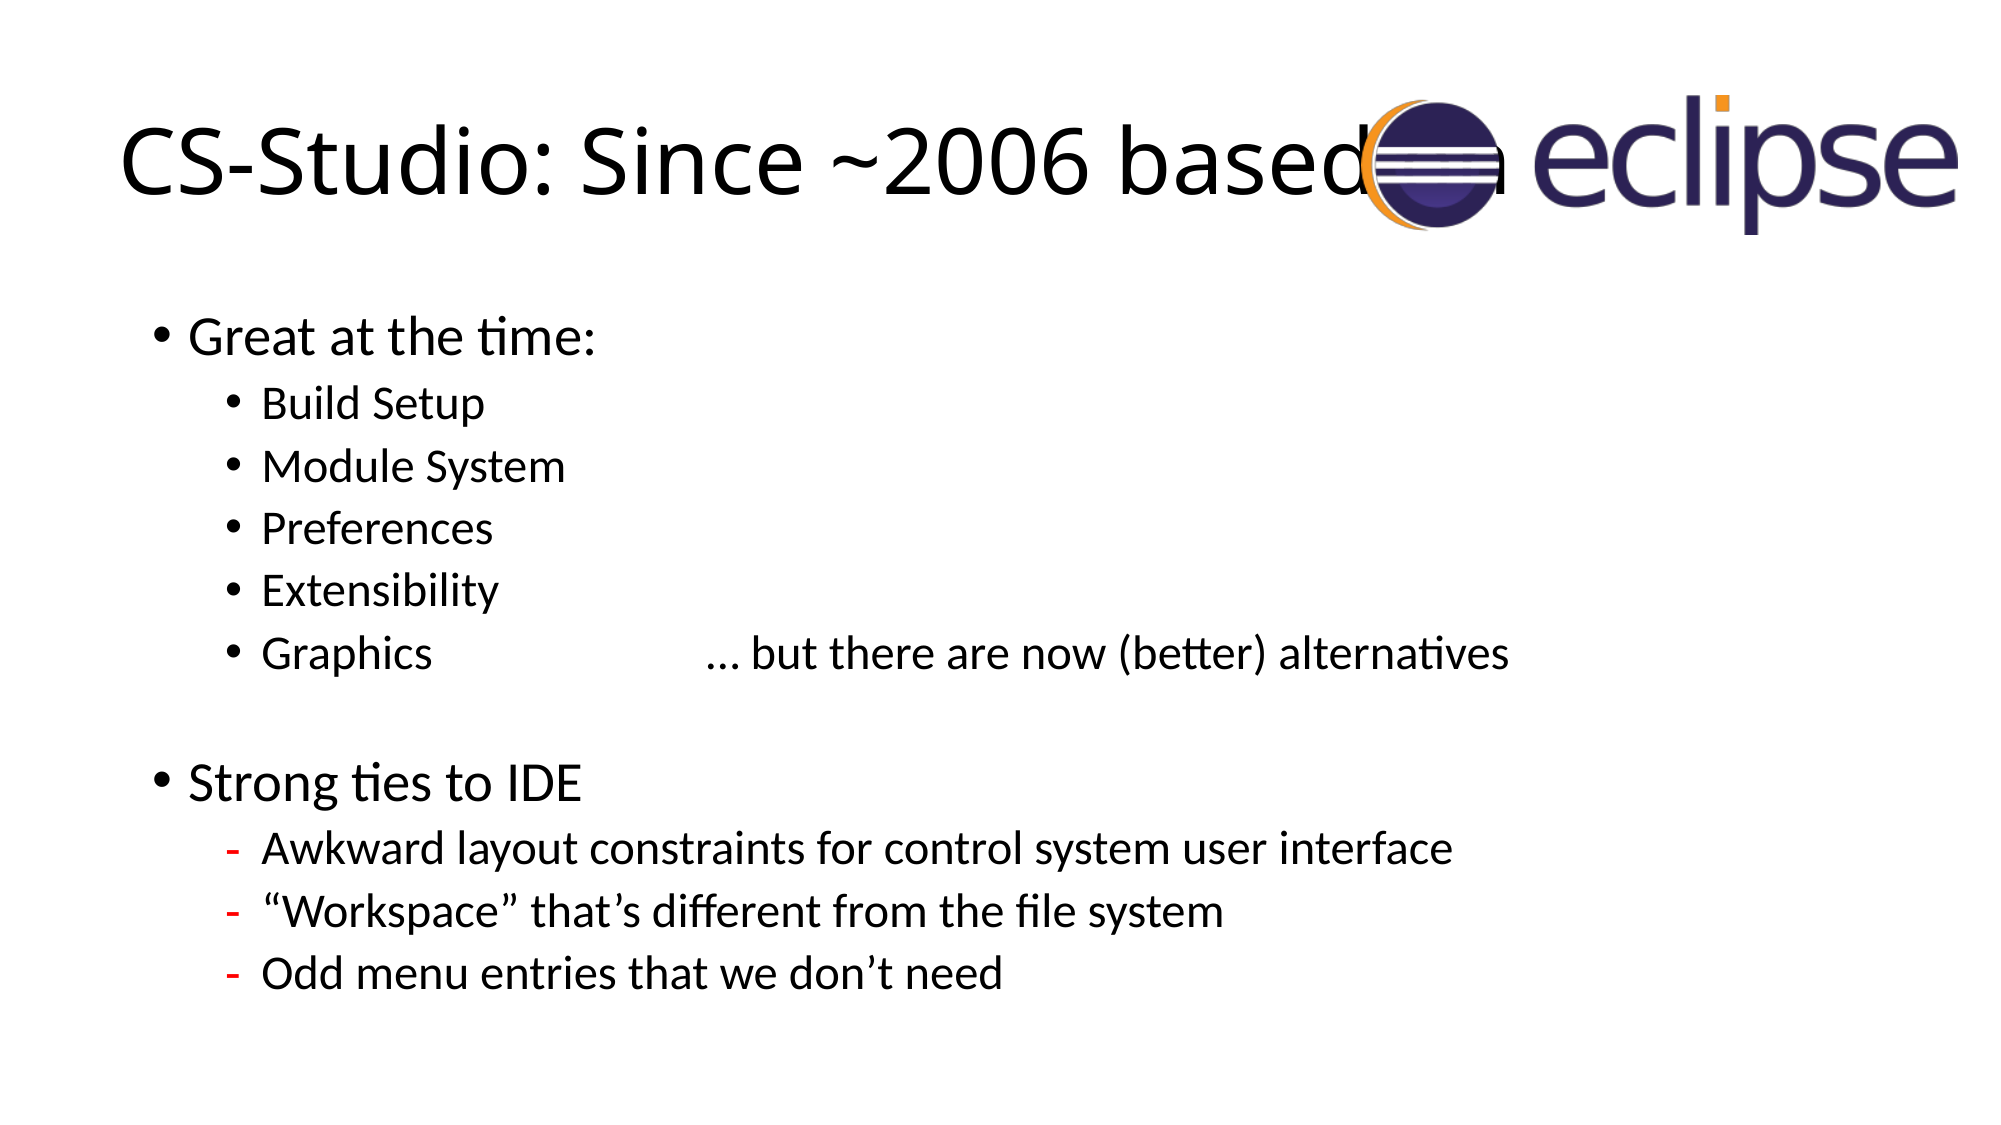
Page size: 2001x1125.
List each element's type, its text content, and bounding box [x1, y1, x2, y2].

list Great at the time: Build Setup Module System Preferences Extensibility Graphics … but there are now (better) alternatives Strong ties to IDE Awkward layout constraints for control system user interface “Workspace” that’s different from the file system Odd menu entries that we don’t need [137, 299, 1932, 1014]
title CS-Studio: Since ~2006 based on [103, 56, 1829, 274]
picture [1361, 94, 1958, 235]
